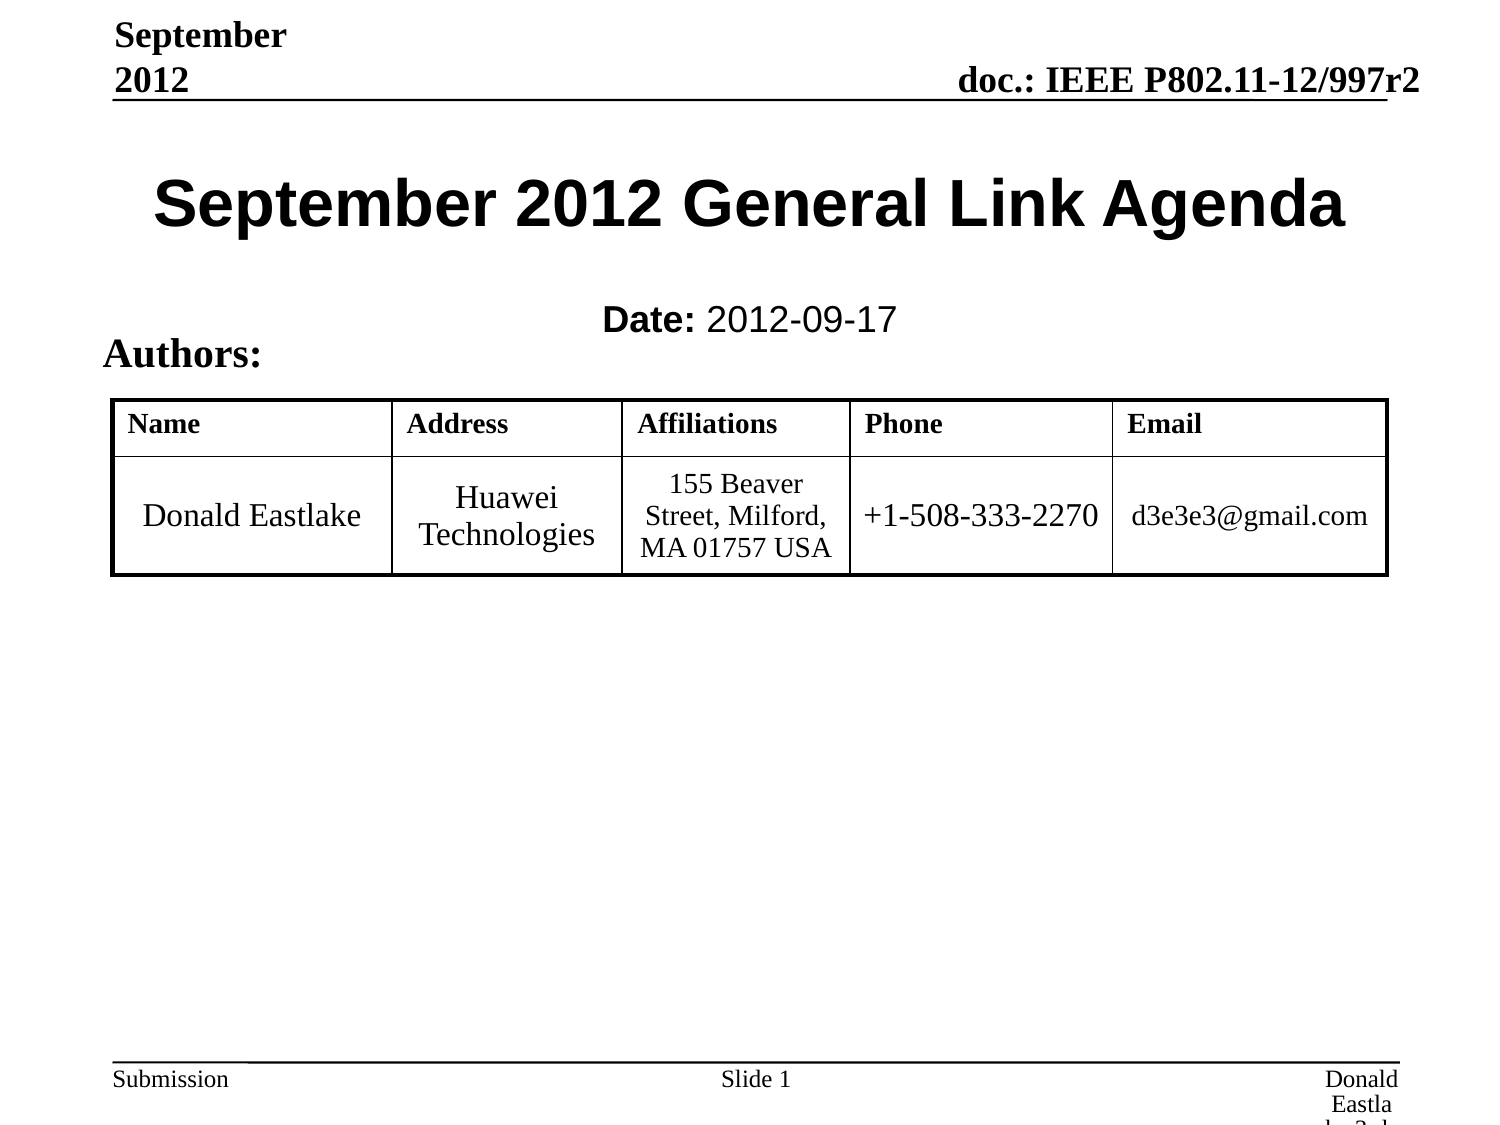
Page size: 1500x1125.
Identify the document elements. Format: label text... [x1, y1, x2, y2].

table_header Name [115, 402, 391, 456]
table_cell Huawei Technologies [393, 457, 621, 573]
table_cell d3e3e3@gmail.com [1113, 457, 1385, 573]
table_header Email [1113, 402, 1385, 456]
list Date: 2012-09-17 [112, 287, 1388, 398]
slide_number Slide 1 [712, 1062, 800, 1093]
table_cell Donald Eastlake [115, 457, 391, 573]
table_header Affiliations [623, 402, 849, 456]
text_box Authors: [87, 318, 325, 381]
title September 2012 General Link Agenda [112, 112, 1388, 287]
table_cell +1-508-333-2270 [851, 457, 1112, 573]
table_cell 155 Beaver Street, Milford, MA 01757 USA [623, 457, 849, 573]
table_header Phone [851, 402, 1112, 456]
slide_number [114, 54, 290, 100]
footer Donald Eastlake 3rd, Huawei Technologies [1325, 1062, 1402, 1093]
table_header Address [393, 402, 621, 456]
